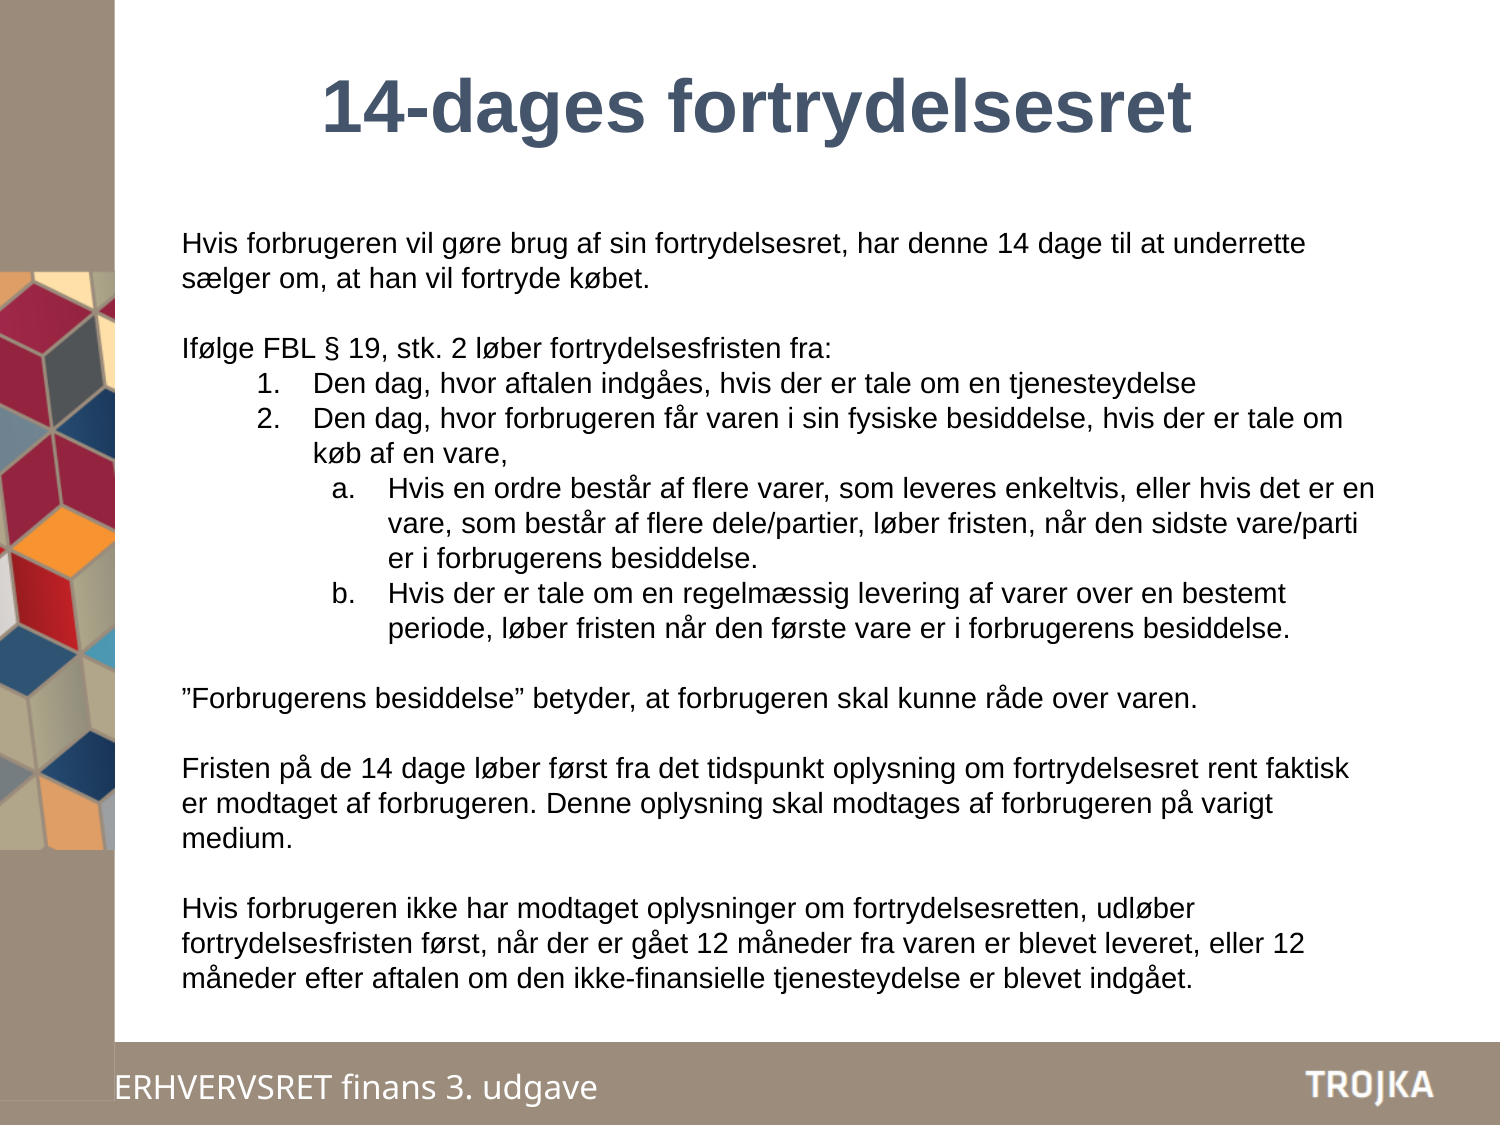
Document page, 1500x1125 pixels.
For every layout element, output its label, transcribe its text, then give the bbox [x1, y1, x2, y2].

picture [0, 1042, 1500, 1125]
text_box Hvis forbrugeren vil gøre brug af sin fortrydelsesret, har denne 14 dage til at underrette sælger om, at han vil fortryde købet. Ifølge FBL § 19, stk. 2 løber fortrydelsesfristen fra: Den dag, hvor aftalen indgåes, hvis der er tale om en tjenesteydelse Den dag, hvor forbrugeren får varen i sin fysiske besiddelse, hvis der er tale om køb af en vare, Hvis en ordre består af flere varer, som leveres enkeltvis, eller hvis det er en vare, som består af flere dele/partier, løber fristen, når den sidste vare/parti er i forbrugerens besiddelse. Hvis der er tale om en regelmæssig levering af varer over en bestemt periode, løber fristen når den første vare er i forbrugerens besiddelse. ”Forbrugerens besiddelse” betyder, at forbrugeren skal kunne råde over varen. Fristen på de 14 dage løber først fra det tidspunkt oplysning om fortrydelsesret rent faktisk er modtaget af forbrugeren. Denne oplysning skal modtages af forbrugeren på varigt medium. Hvis forbrugeren ikke har modtaget oplysninger om fortrydelsesretten, udløber fortrydelsesfristen først, når der er gået 12 måneder fra varen er blevet leveret, eller 12 måneder efter aftalen om den ikke-finansielle tjenesteydelse er blevet indgået. [166, 217, 1393, 1002]
picture [0, 0, 115, 1100]
title 14-dages fortrydelsesret [143, 0, 1393, 218]
